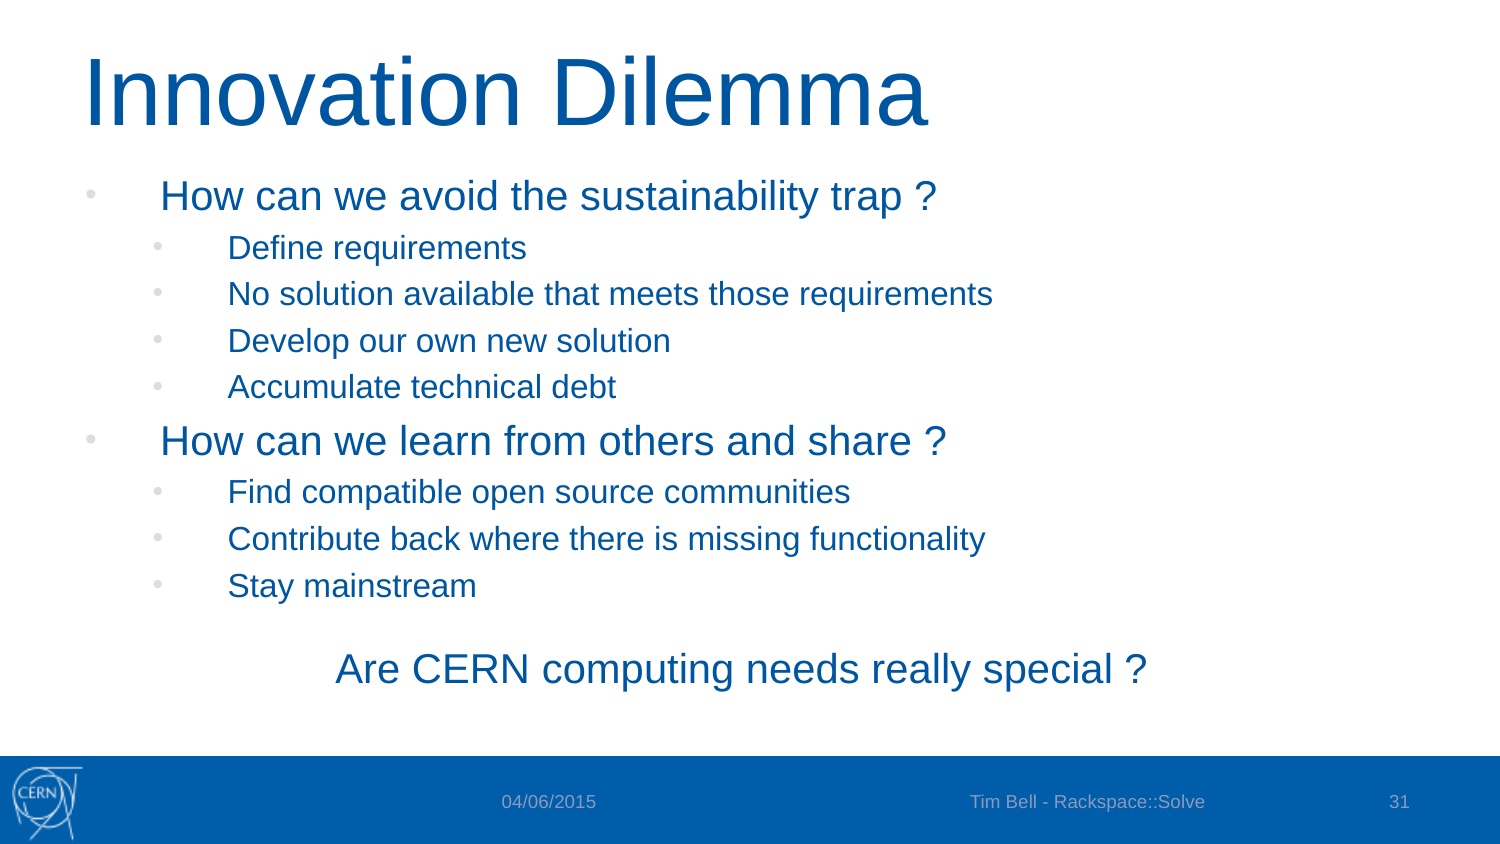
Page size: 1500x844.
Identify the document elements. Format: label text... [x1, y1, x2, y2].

footer Tim Bell - Rackspace::Solve [850, 782, 1326, 828]
title Innovation Dilemma [75, 28, 1425, 145]
slide_number 31 [1342, 782, 1425, 828]
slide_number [486, 782, 837, 828]
list How can we avoid the sustainability trap ? Define requirements No solution available that meets those requirements Develop our own new solution Accumulate technical debt How can we learn from others and share ? Find compatible open source communities Contribute back where there is missing functionality Stay mainstream Are CERN computing needs really special ? [64, 161, 1414, 736]
